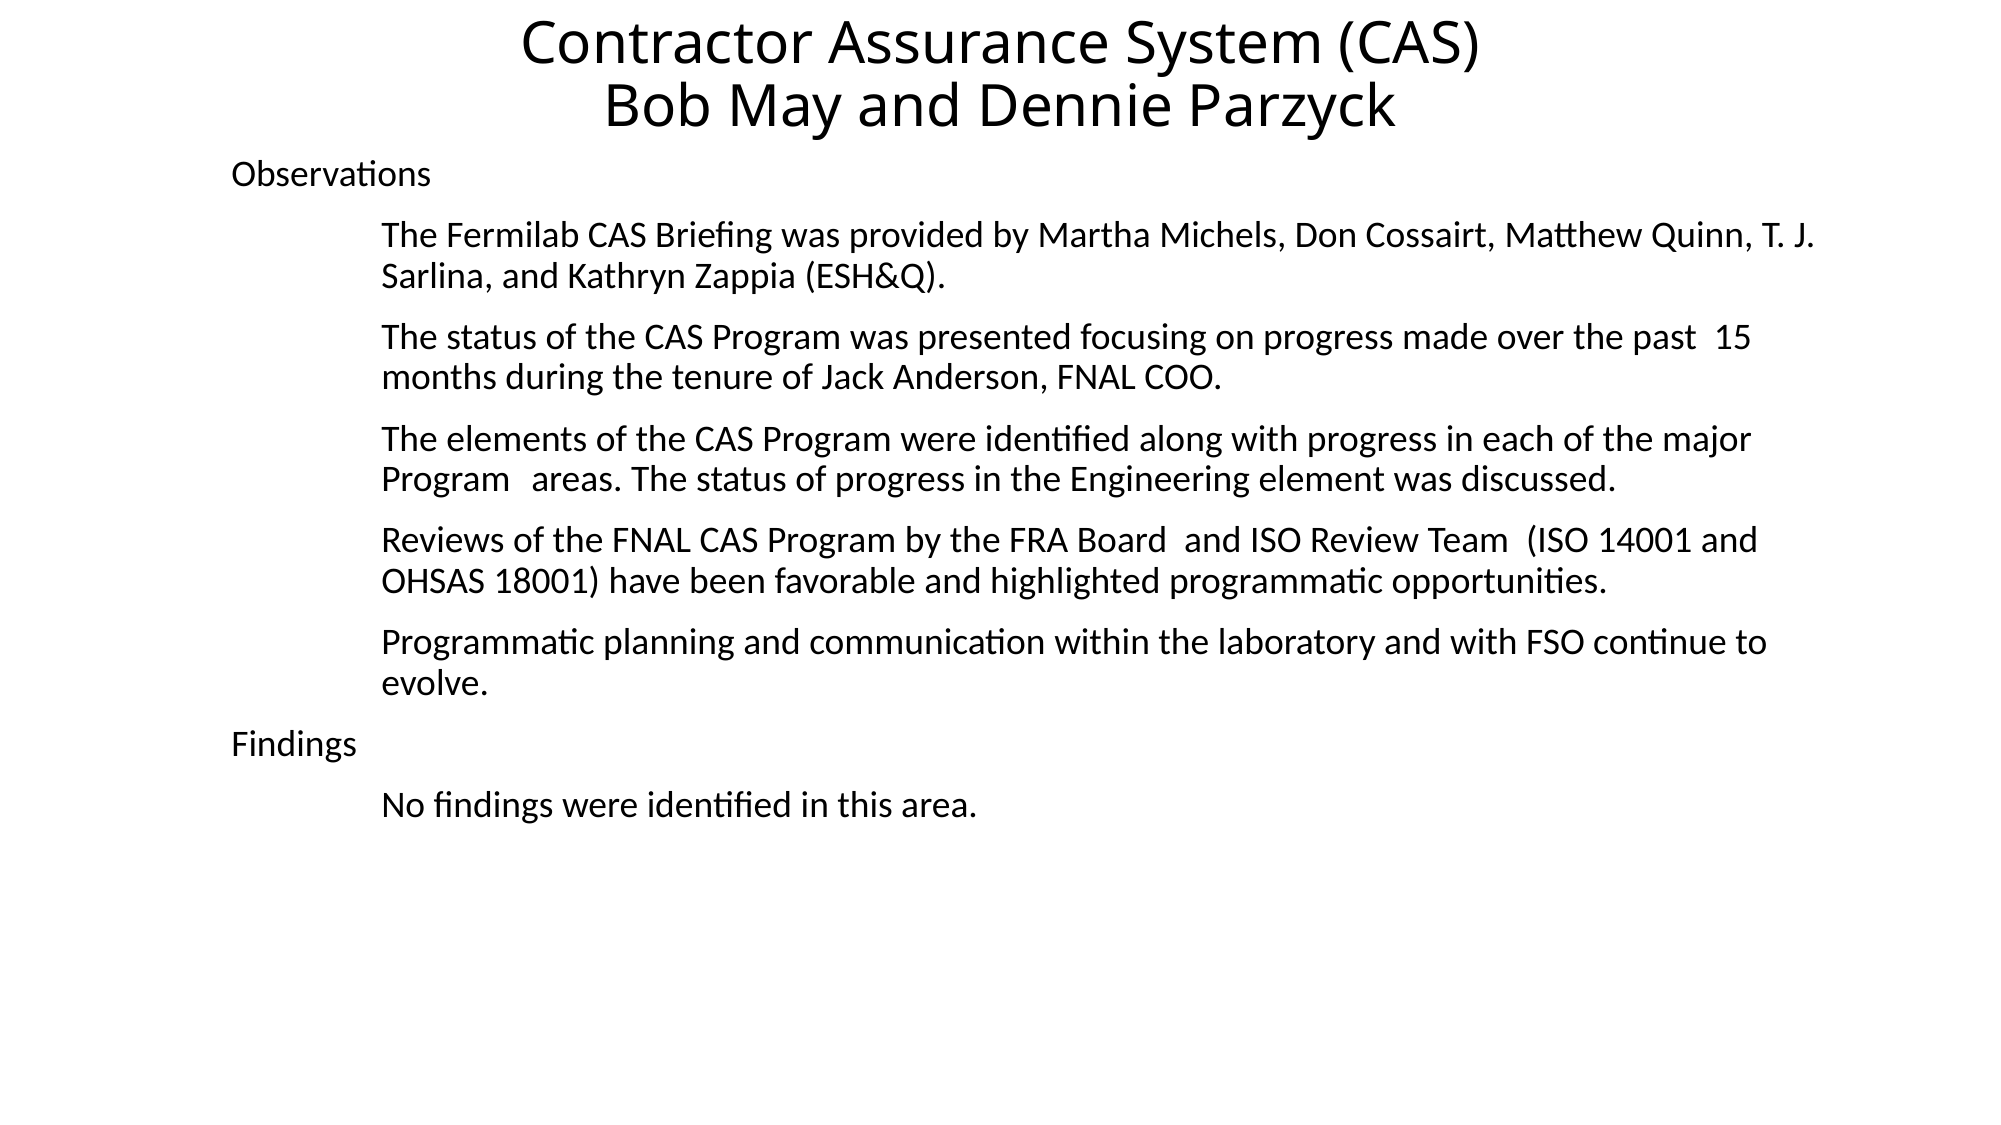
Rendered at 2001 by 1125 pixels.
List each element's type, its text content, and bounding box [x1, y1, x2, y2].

title Contractor Assurance System (CAS) Bob May and Dennie Parzyck [249, 0, 1750, 146]
subtitle Observations The Fermilab CAS Briefing was provided by Martha Michels, Don Cossairt, Matthew Quinn, T. J. Sarlina, and Kathryn Zappia (ESH&Q). The status of the CAS Program was presented focusing on progress made over the past 15 months during the tenure of Jack Anderson, FNAL COO. The elements of the CAS Program were identified along with progress in each of the major Program areas. The status of progress in the Engineering element was discussed. Reviews of the FNAL CAS Program by the FRA Board and ISO Review Team (ISO 14001 and OHSAS 18001) have been favorable and highlighted programmatic opportunities. Programmatic planning and communication within the laboratory and with FSO continue to evolve. Findings No findings were identified in this area. [216, 146, 1846, 1125]
